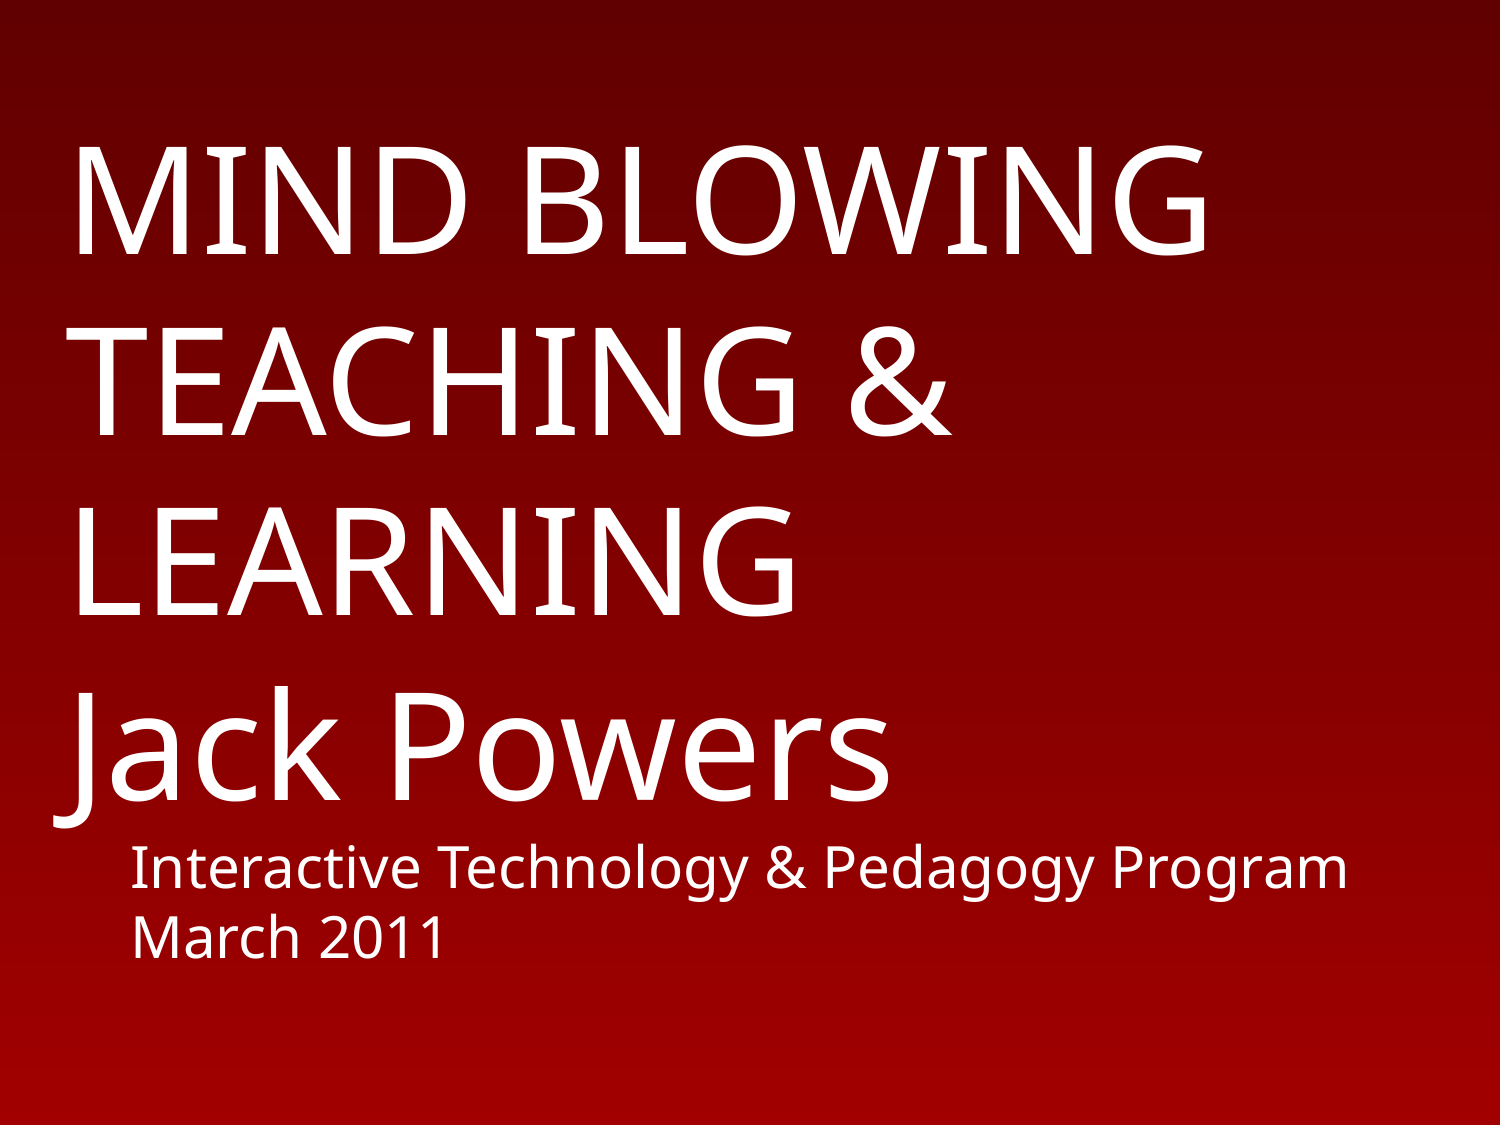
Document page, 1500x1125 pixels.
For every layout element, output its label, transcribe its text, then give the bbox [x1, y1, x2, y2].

title MIND BLOWING TEACHING & LEARNING Jack Powers Interactive Technology & Pedagogy Program March 2011 [49, 24, 1500, 1051]
